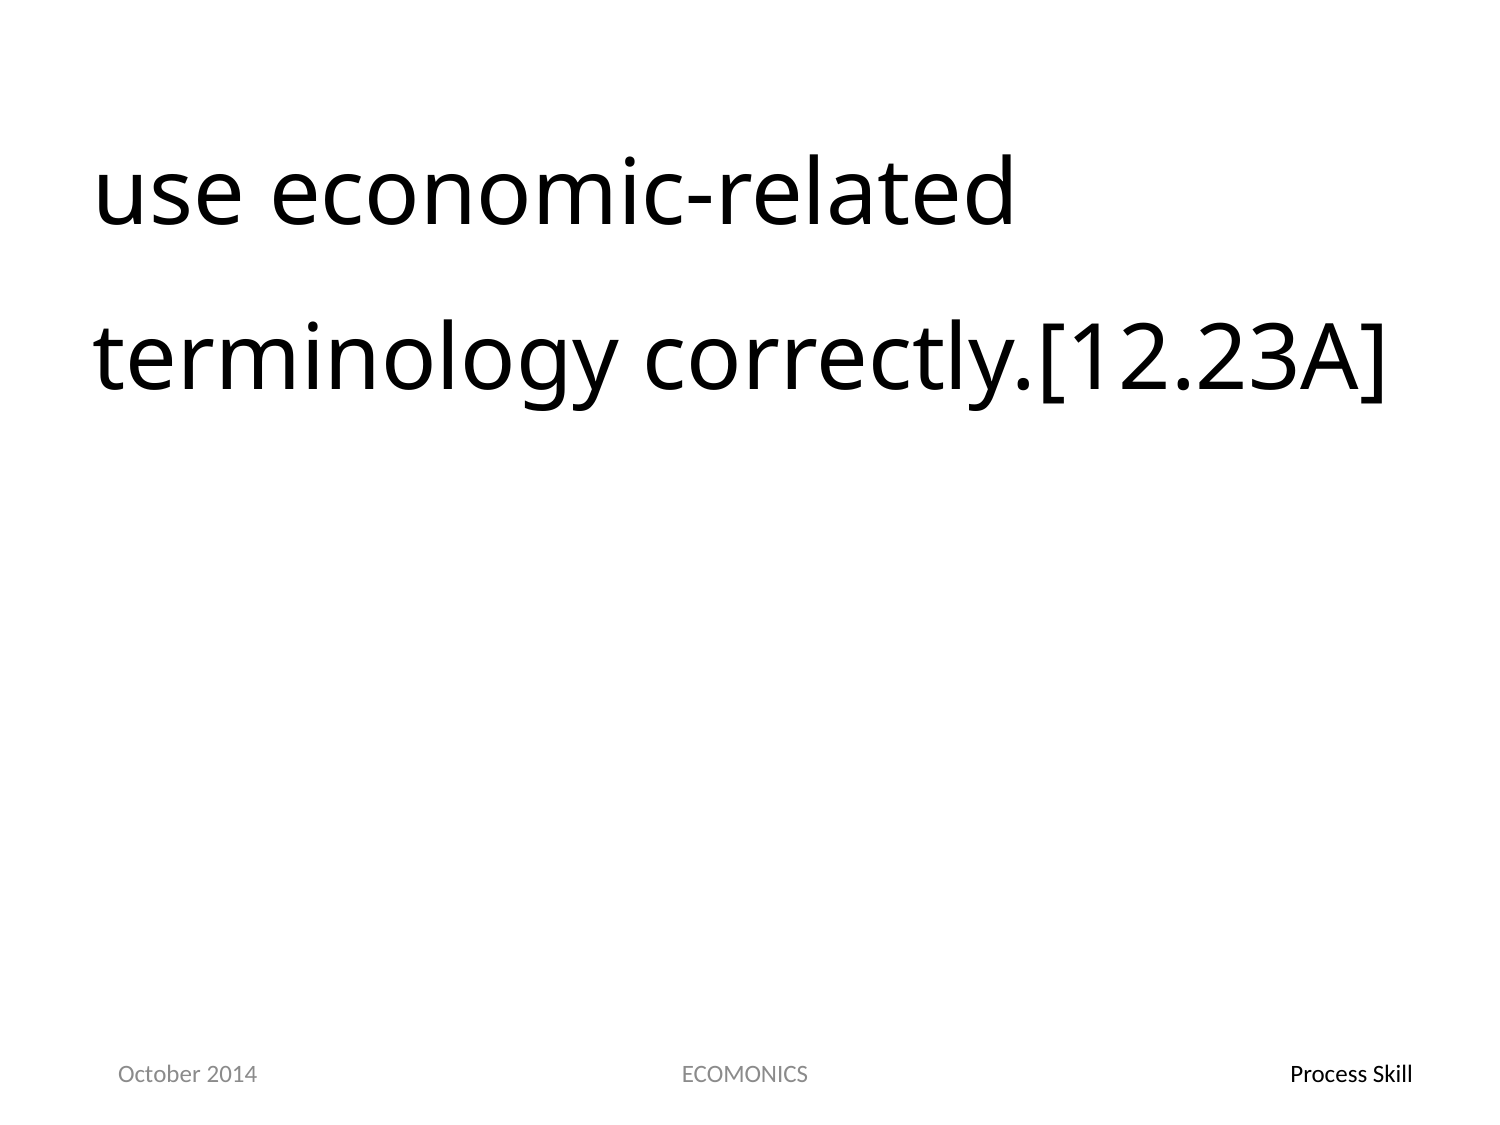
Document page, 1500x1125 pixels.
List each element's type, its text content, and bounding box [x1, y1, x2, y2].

footer ECOMONICS [492, 1042, 999, 1103]
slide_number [103, 1042, 441, 1103]
subtitle use economic-related terminology correctly.[12.23A] [78, 70, 1429, 1014]
